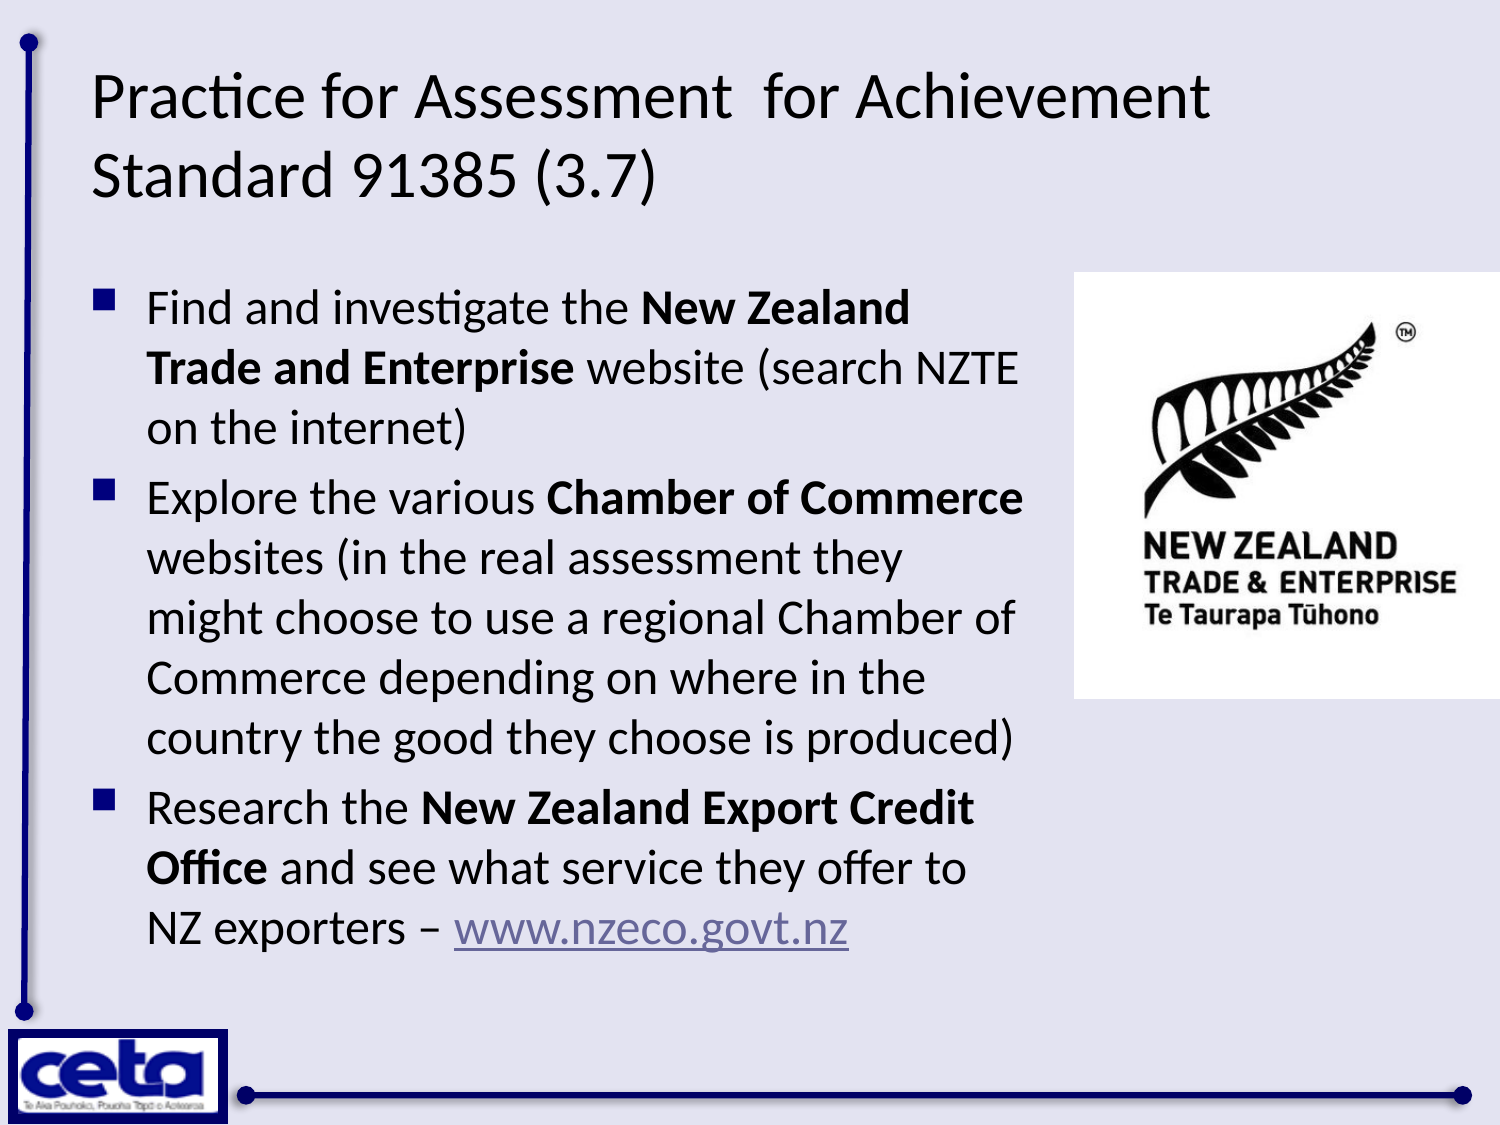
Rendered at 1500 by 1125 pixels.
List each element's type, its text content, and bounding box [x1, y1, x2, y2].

title Practice for Assessment for Achievement Standard 91385 (3.7) [76, 42, 1424, 220]
picture [1074, 272, 1500, 699]
picture [18, 1038, 218, 1114]
list Find and investigate the New Zealand Trade and Enterprise website (search NZTE on the internet) Explore the various Chamber of Commerce websites (in the real assessment they might choose to use a regional Chamber of Commerce depending on where in the country the good they choose is produced) Research the New Zealand Export Credit Office and see what service they offer to NZ exporters – www.nzeco.govt.nz [75, 267, 1046, 1000]
